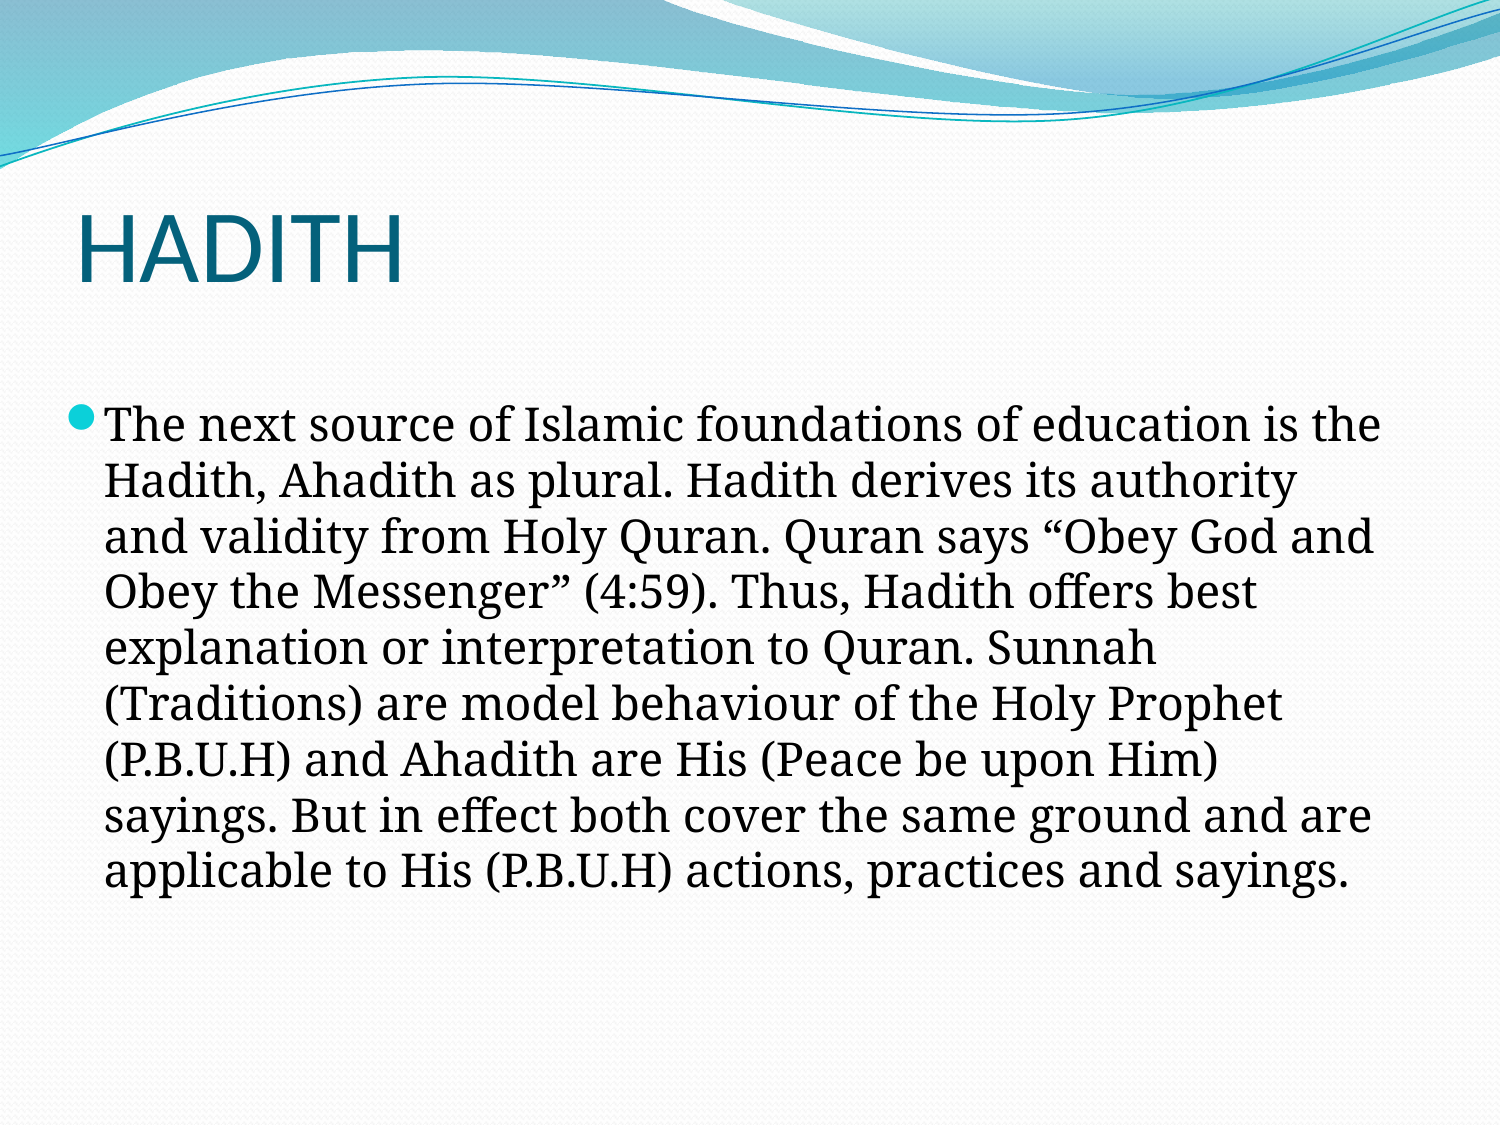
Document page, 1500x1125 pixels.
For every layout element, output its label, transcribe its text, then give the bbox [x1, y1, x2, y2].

list The next source of Islamic foundations of education is the Hadith, Ahadith as plural. Hadith derives its authority and validity from Holy Quran. Quran says “Obey God and Obey the Messenger” (4:59). Thus, Hadith offers best explanation or interpretation to Quran. Sunnah (Traditions) are model behaviour of the Holy Prophet (P.B.U.H) and Ahadith are His (Peace be upon Him) sayings. But in effect both cover the same ground and are applicable to His (P.B.U.H) actions, practices and sayings. [50, 387, 1400, 925]
title HADITH [75, 115, 1425, 303]
